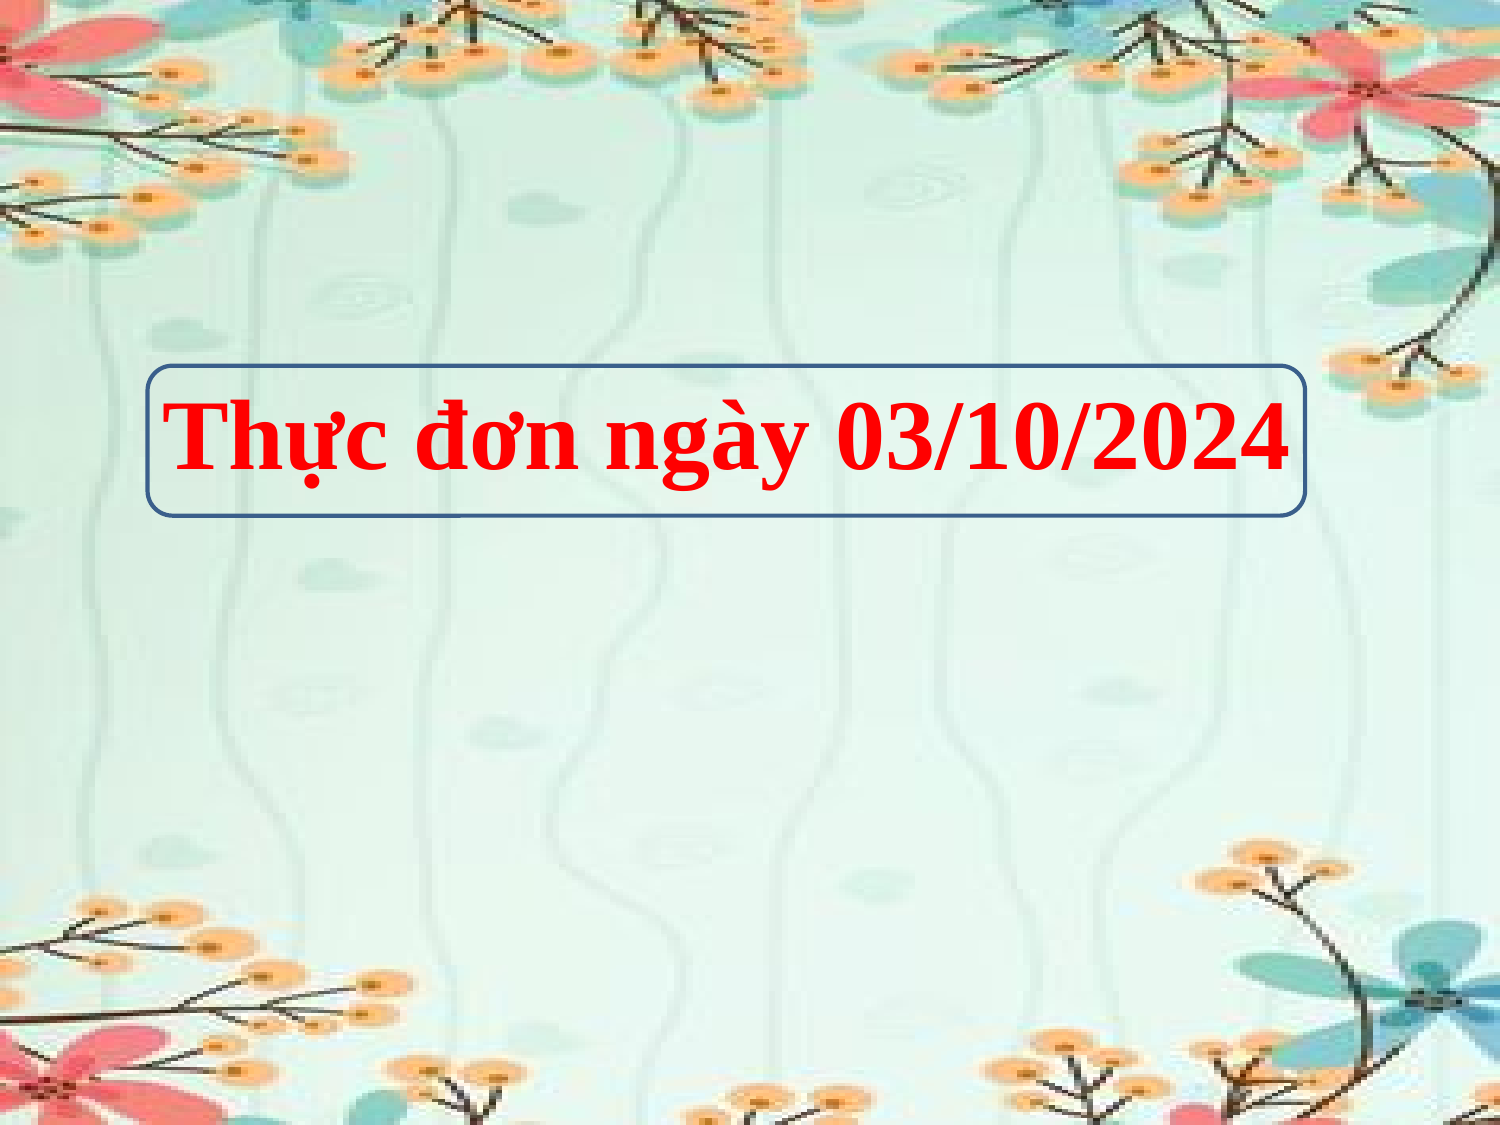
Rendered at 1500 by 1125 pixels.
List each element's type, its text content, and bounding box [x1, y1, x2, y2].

picture [0, 0, 1500, 1125]
text_box [145, 363, 1308, 518]
text_box Thực đơn ngày 03/10/2024 [147, 361, 1329, 497]
